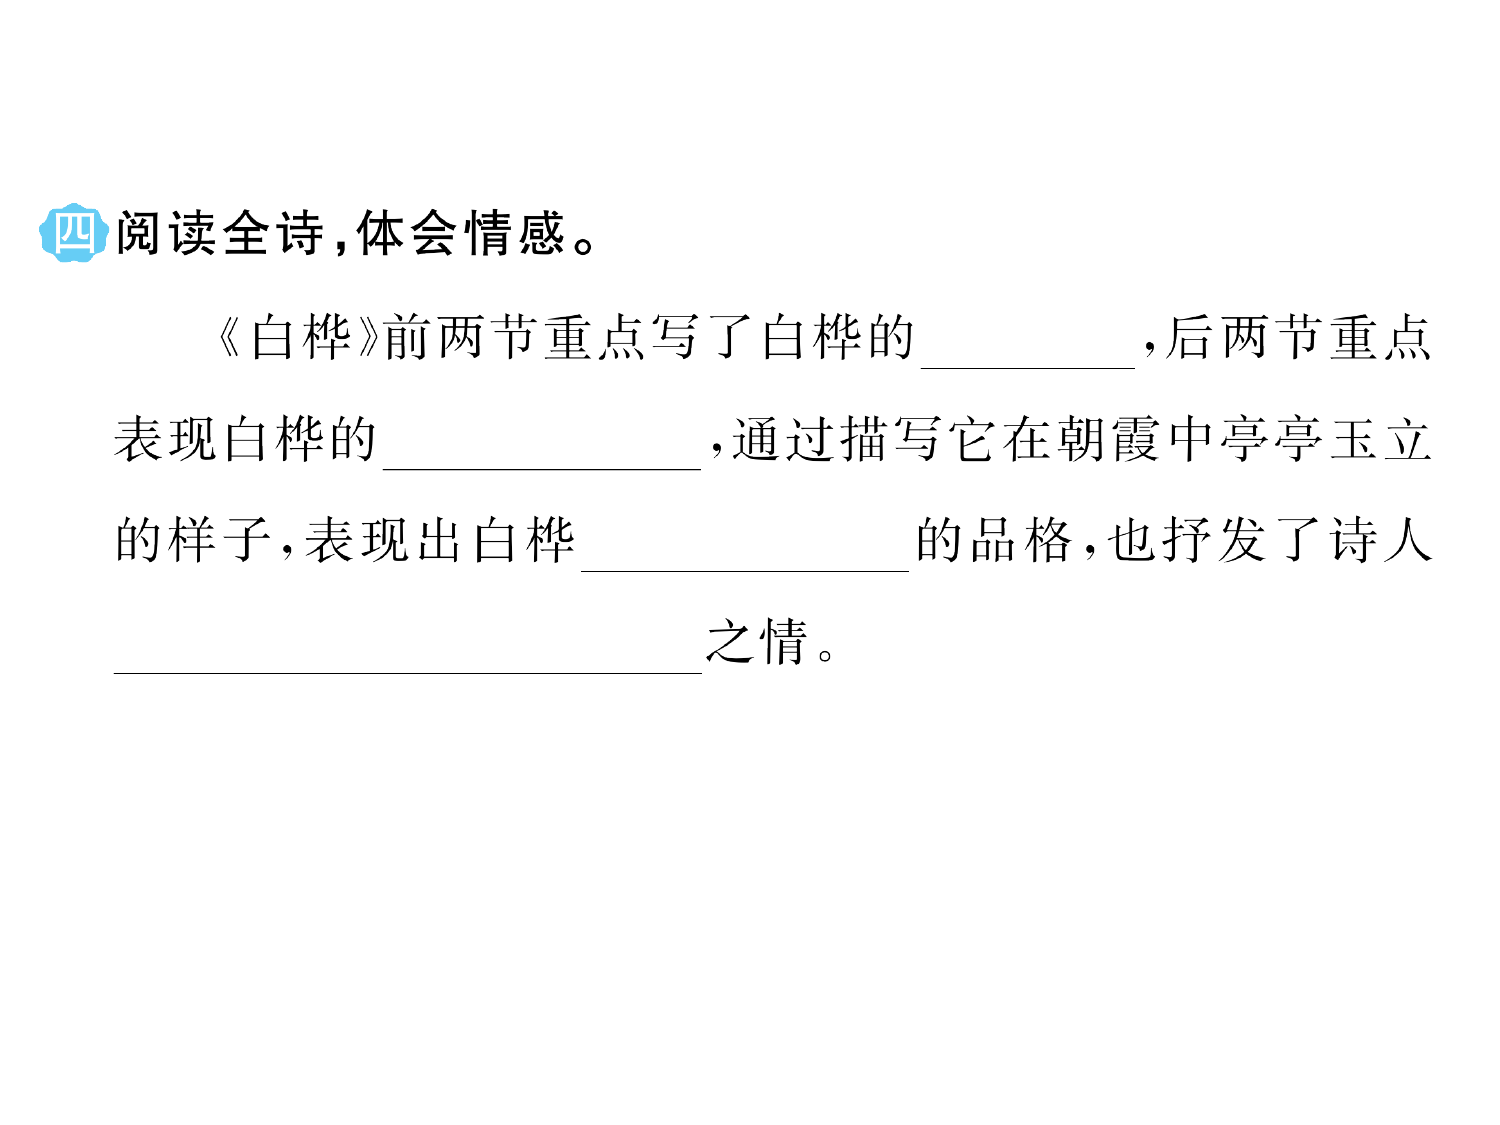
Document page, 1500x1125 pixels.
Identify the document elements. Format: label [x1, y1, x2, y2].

picture [35, 177, 1453, 689]
